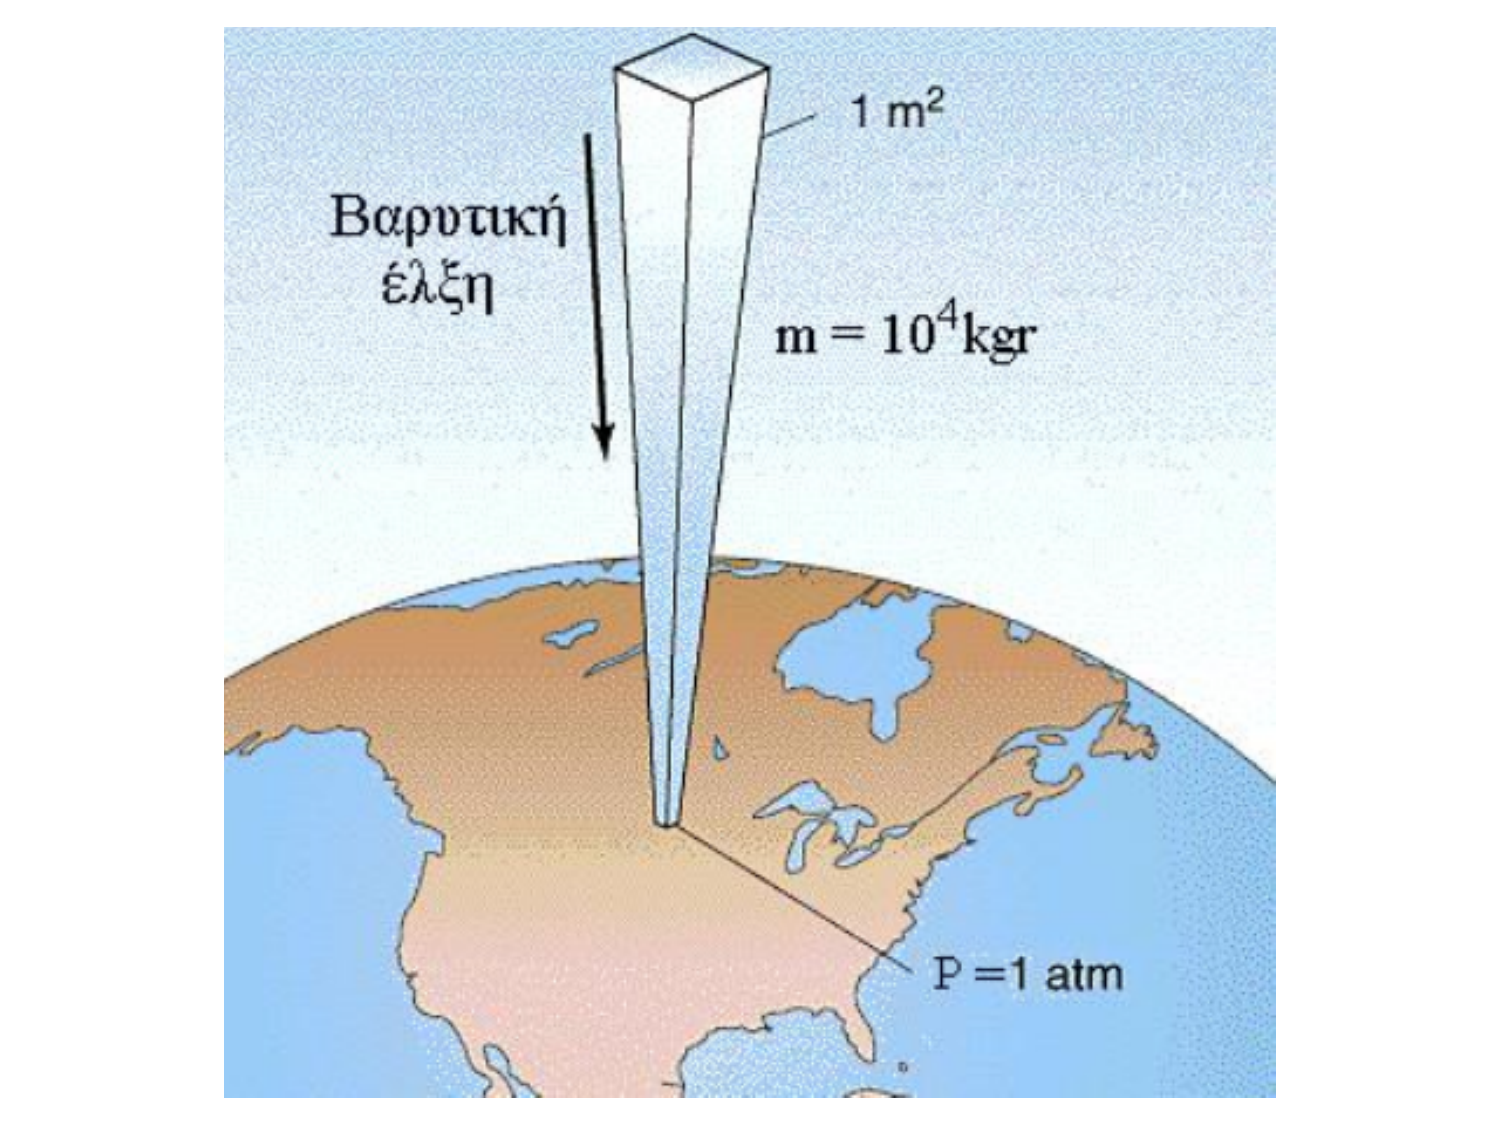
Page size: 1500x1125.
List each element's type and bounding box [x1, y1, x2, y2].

picture [224, 27, 1276, 1098]
